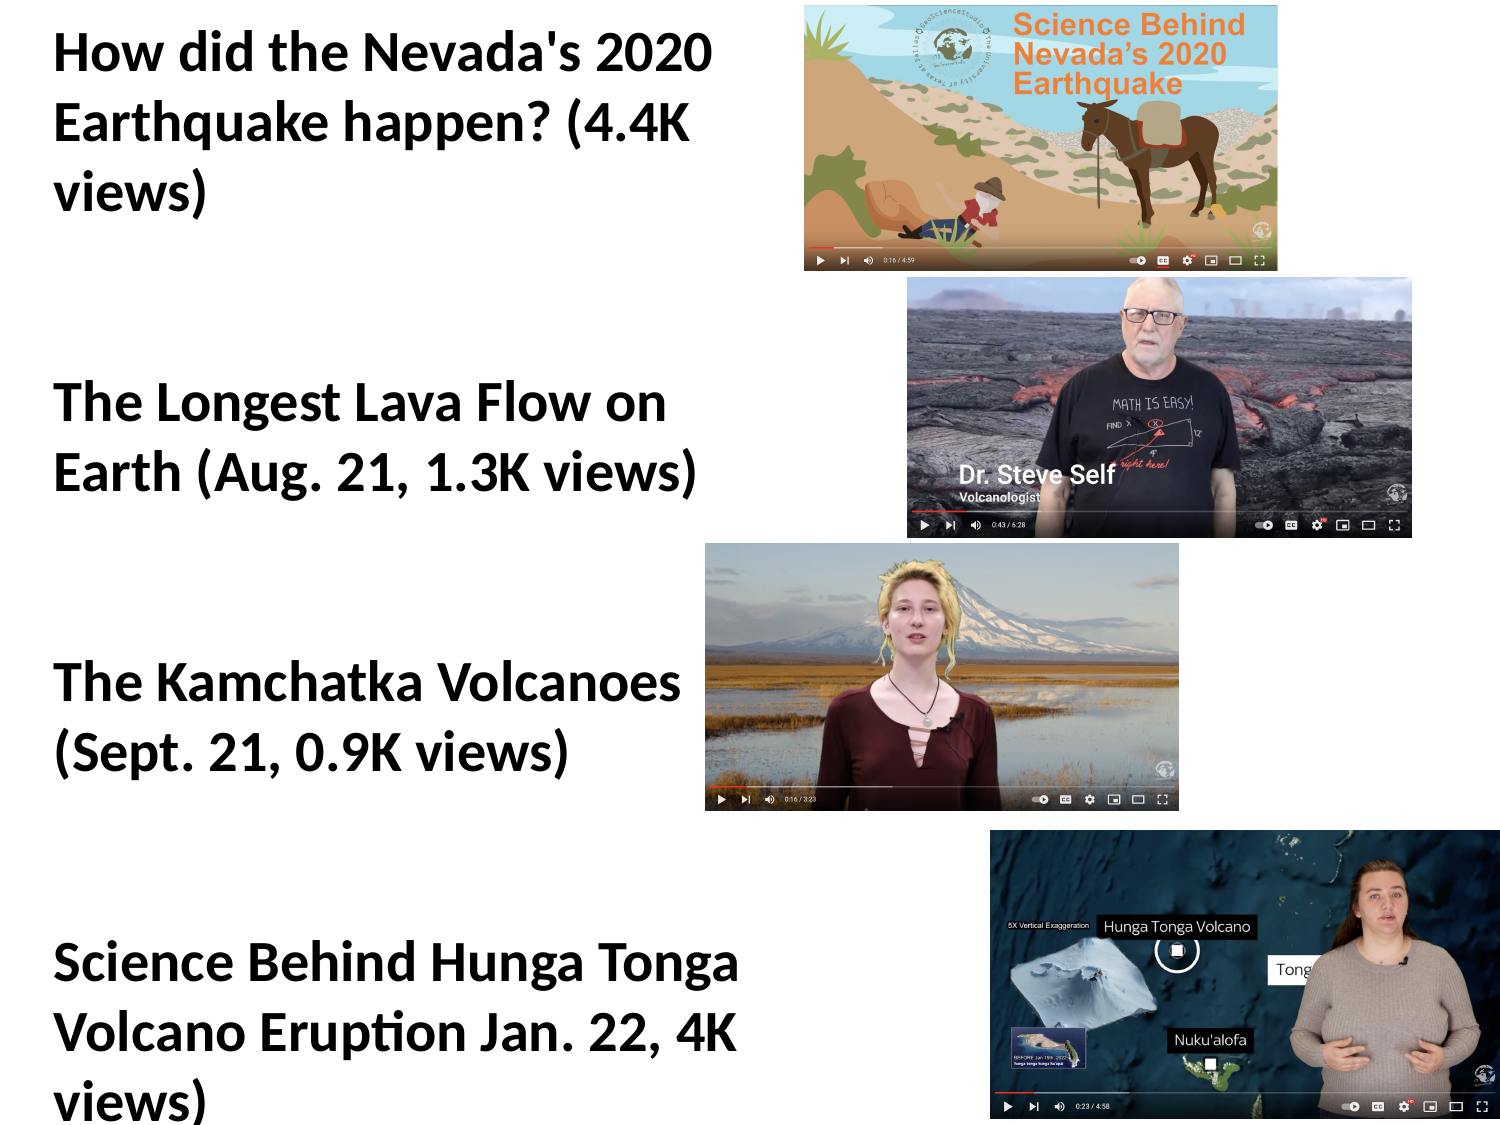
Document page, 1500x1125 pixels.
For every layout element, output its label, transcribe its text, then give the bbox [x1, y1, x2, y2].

picture [704, 543, 1179, 812]
text_box How did the Nevada's 2020 Earthquake happen? (4.4K views) The Longest Lava Flow on Earth (Aug. 21, 1.3K views) The Kamchatka Volcanoes (Sept. 21, 0.9K views) Science Behind Hunga Tonga Volcano Eruption Jan. 22, 4K views) [39, 5, 802, 1125]
picture [907, 277, 1412, 538]
picture [989, 830, 1500, 1120]
picture [804, 5, 1278, 272]
